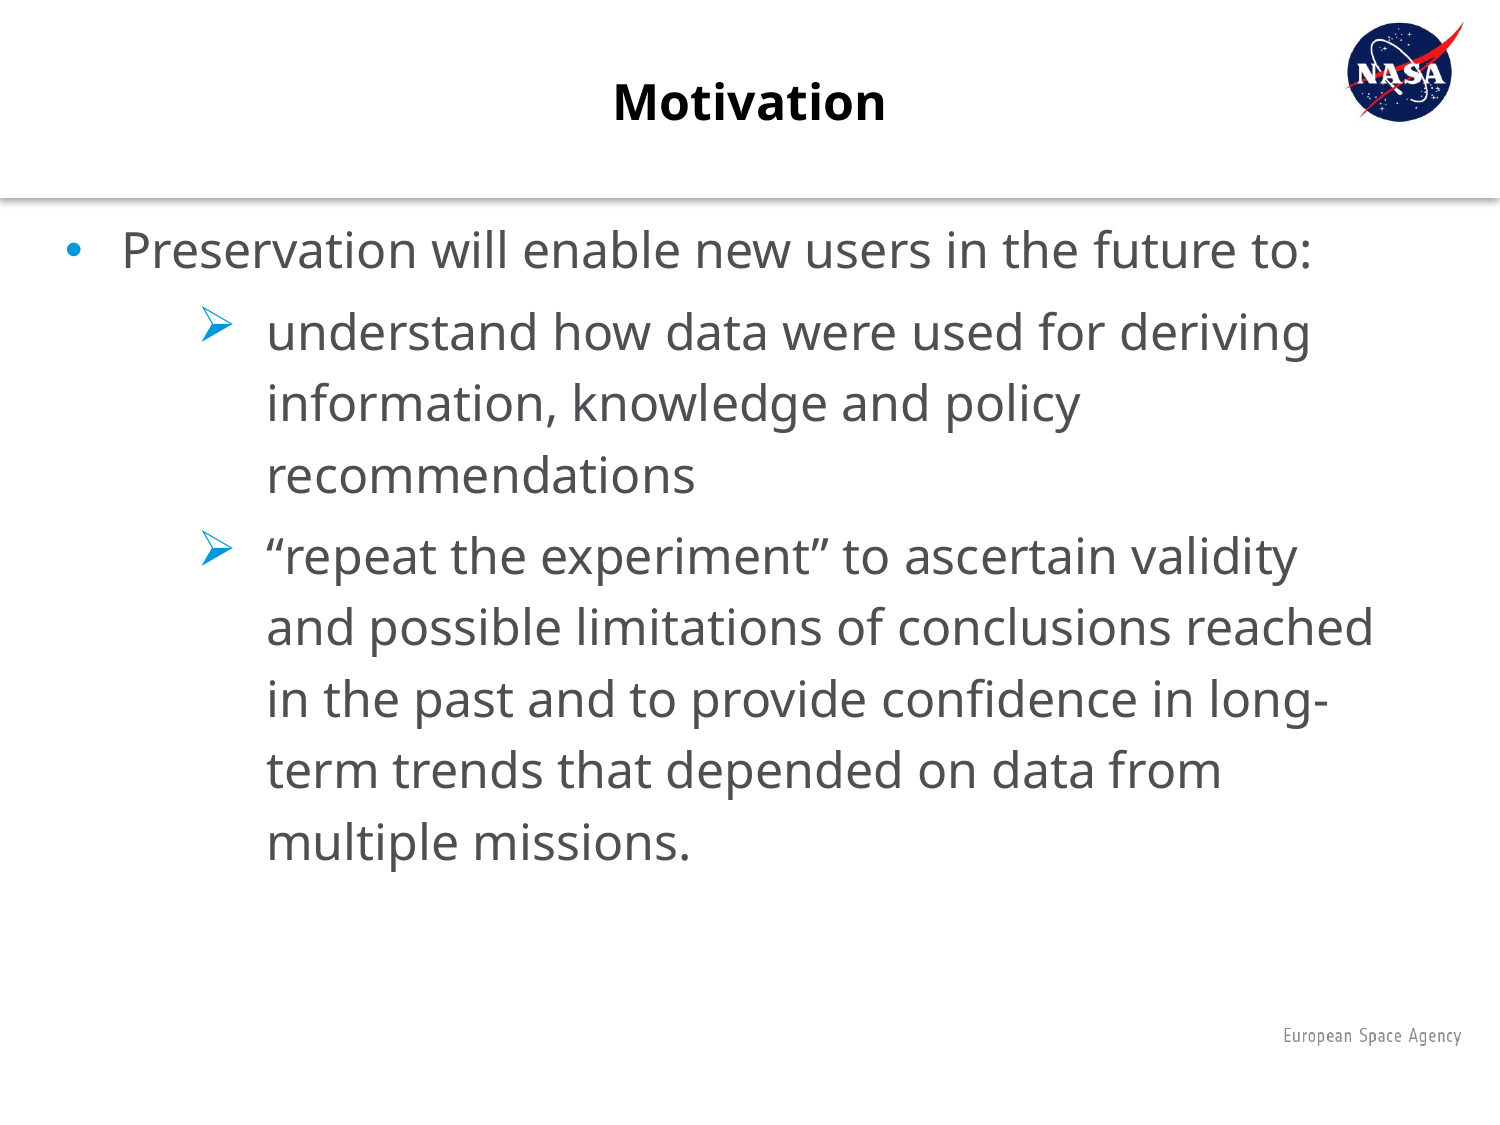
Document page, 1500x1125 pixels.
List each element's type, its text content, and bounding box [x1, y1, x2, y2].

picture [1297, 4, 1500, 133]
text_box [0, 0, 1500, 198]
list Preservation will enable new users in the future to: understand how data were used for deriving information, knowledge and policy recommendations “repeat the experiment” to ascertain validity and possible limitations of conclusions reached in the past and to provide confidence in long-term trends that depended on data from multiple missions. [50, 207, 1400, 988]
text_box Motivation [74, 62, 1295, 138]
picture [1264, 1020, 1500, 1059]
